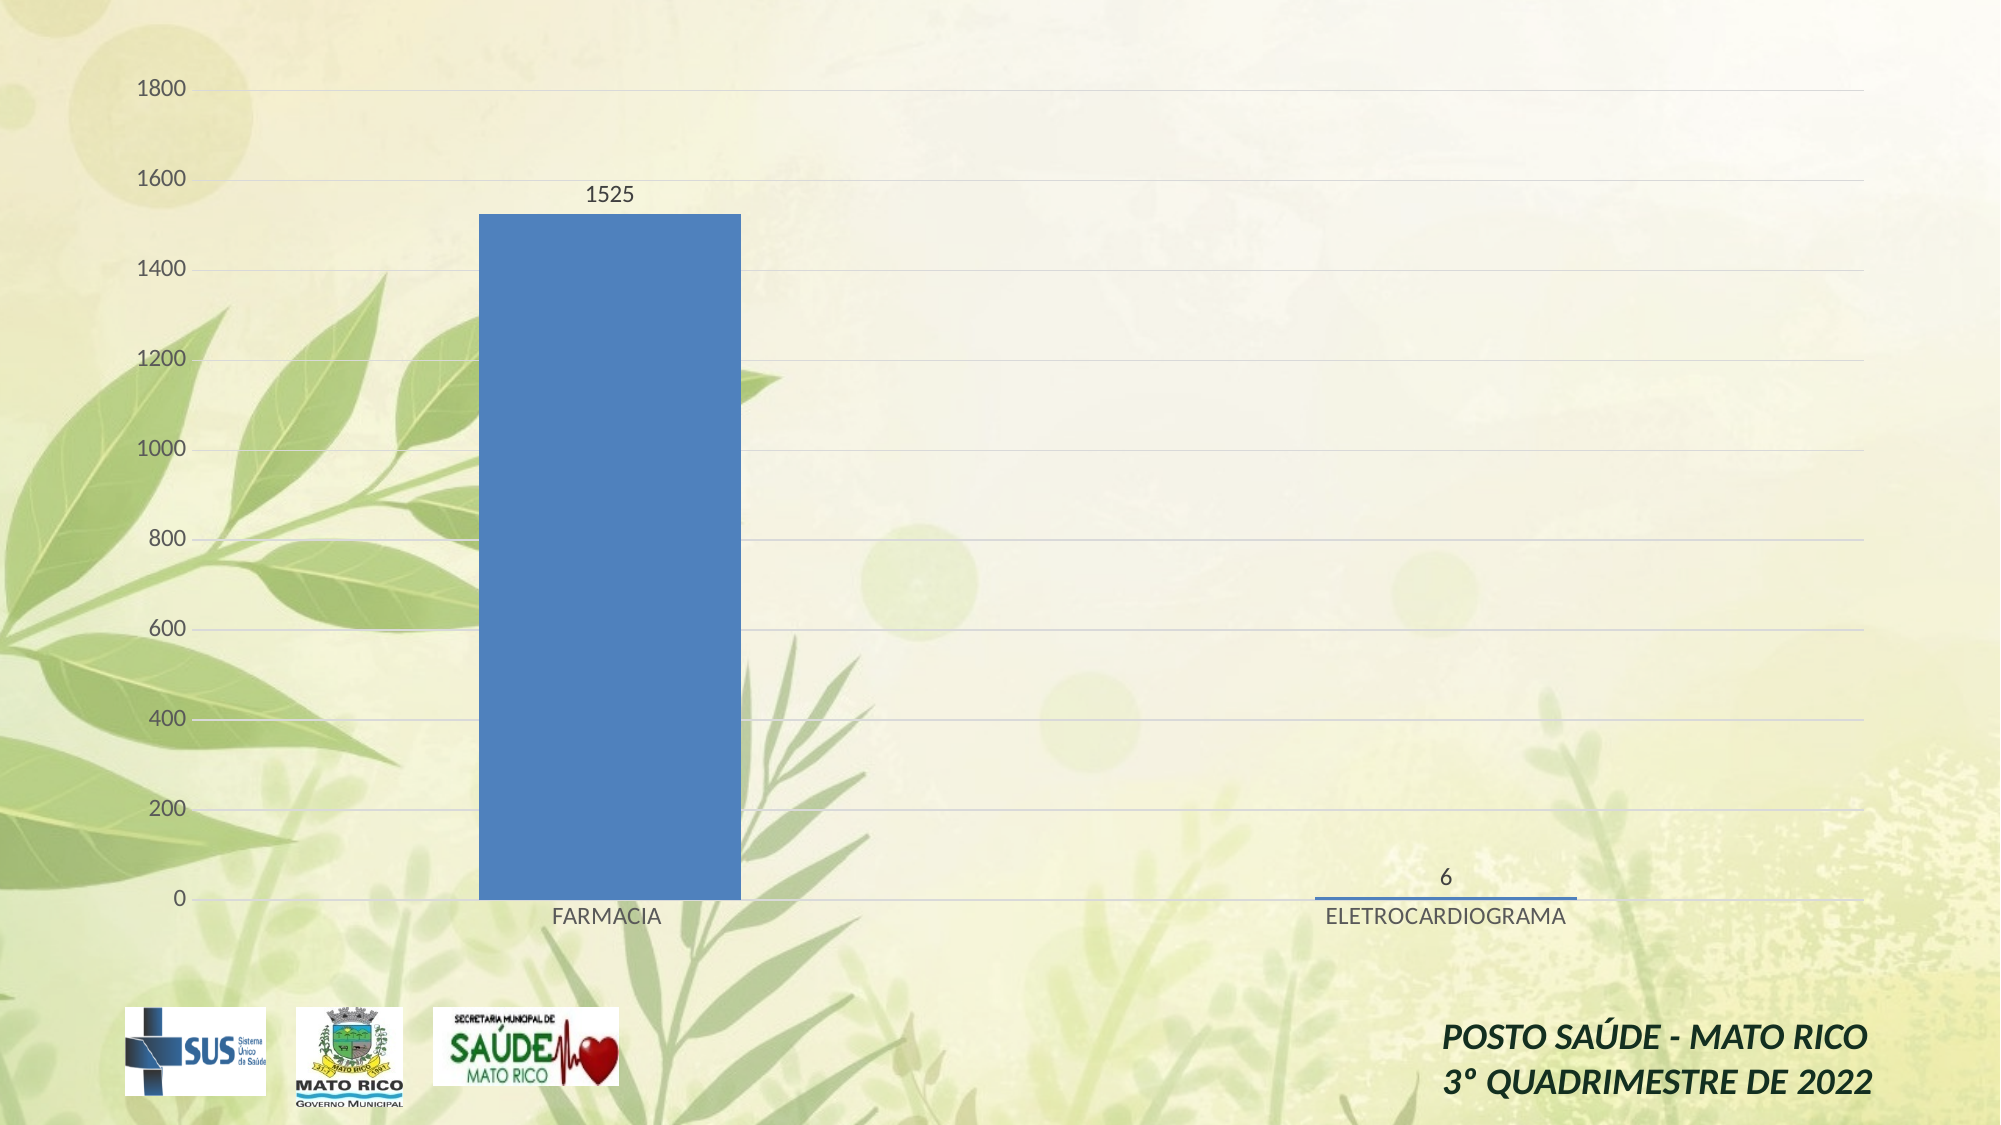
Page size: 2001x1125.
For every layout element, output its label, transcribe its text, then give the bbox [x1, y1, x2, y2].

picture [124, 1006, 266, 1096]
picture [432, 1007, 619, 1086]
text_box POSTO SAÚDE - MATO RICO 3º QUADRIMESTRE DE 2022 [1427, 1004, 1974, 1110]
picture [296, 1006, 403, 1113]
chart [99, 60, 1901, 949]
